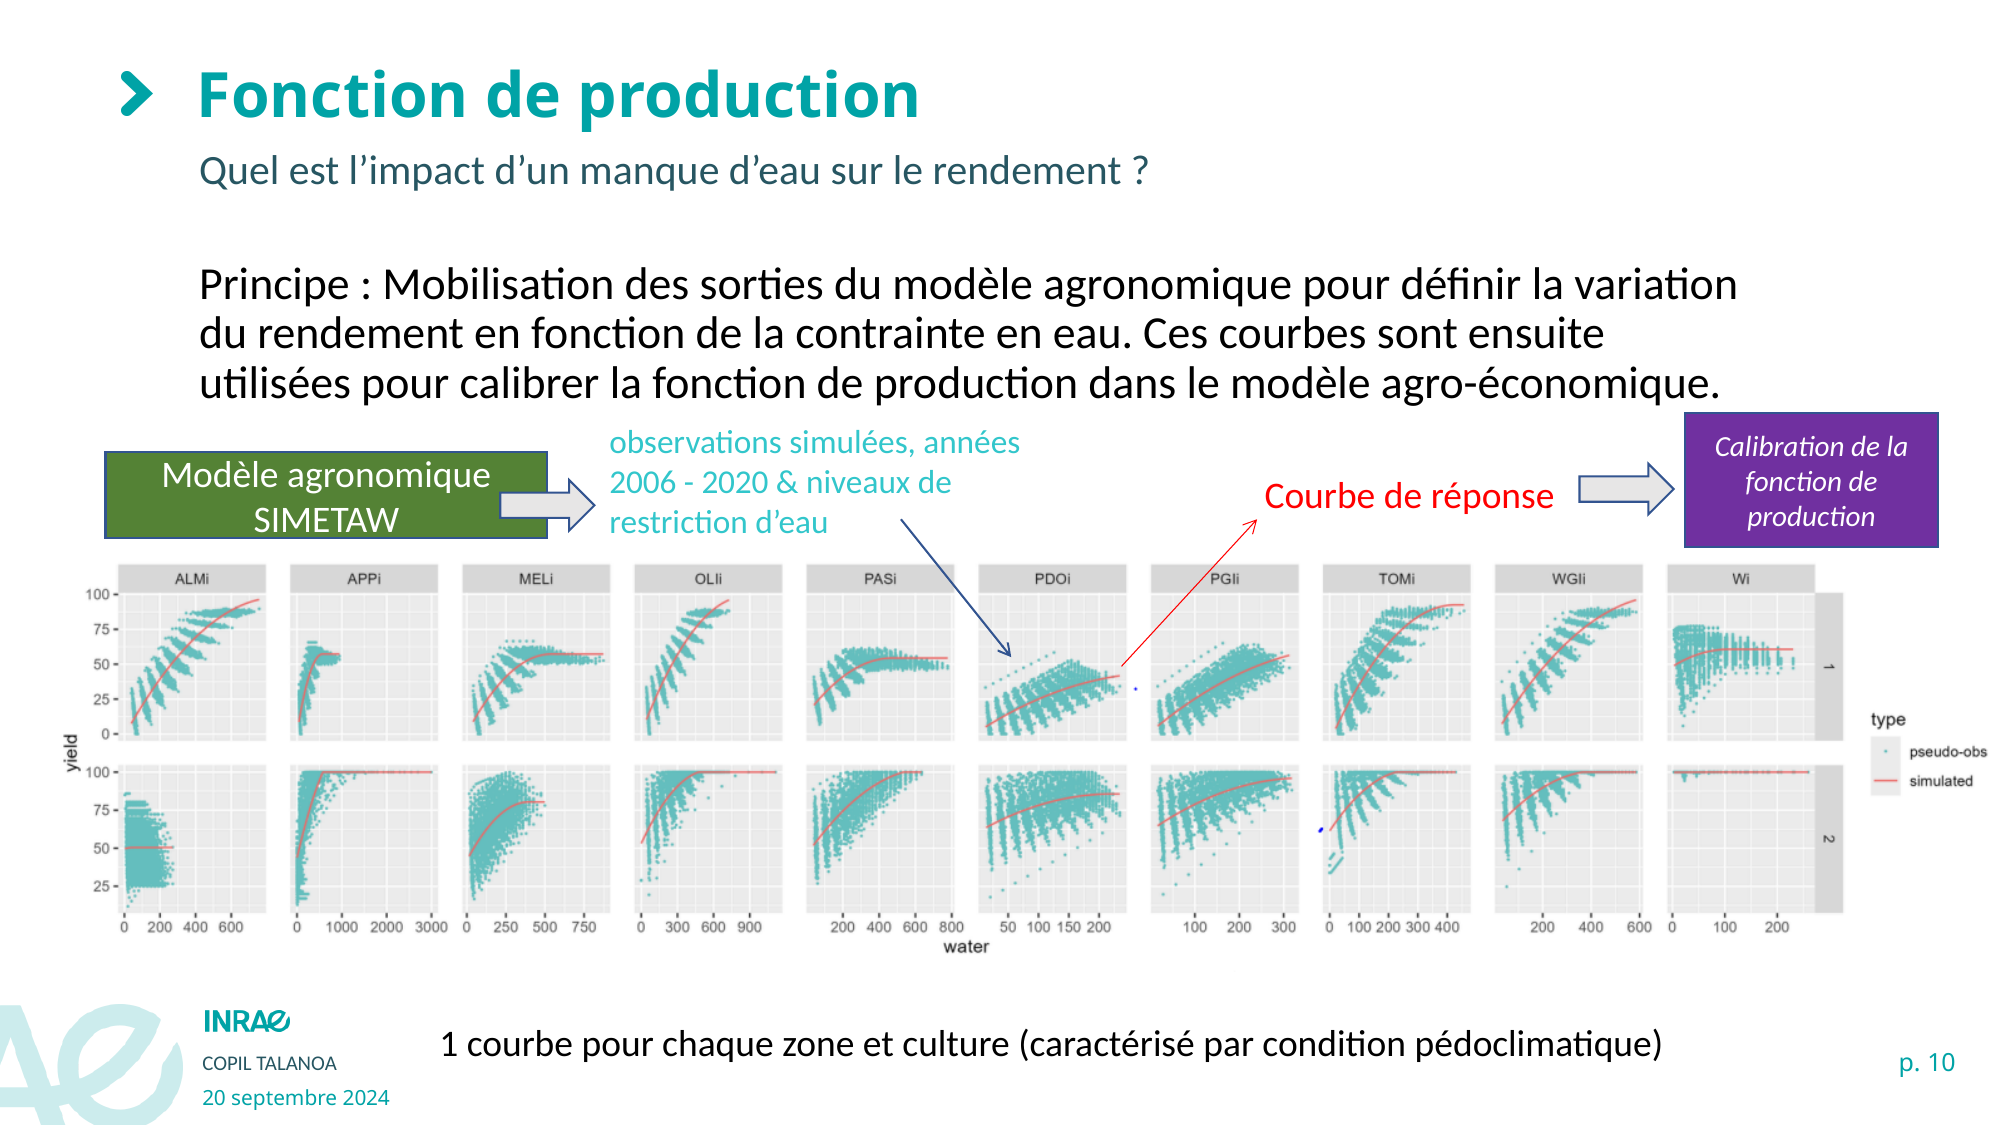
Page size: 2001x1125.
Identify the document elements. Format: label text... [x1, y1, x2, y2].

picture [0, 996, 329, 1125]
text_box 1 courbe pour chaque zone et culture (caractérisé par condition pédoclimatique) [424, 1011, 1759, 1072]
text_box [900, 519, 1012, 658]
title Fonction de production [121, 24, 1798, 171]
picture [52, 523, 2000, 973]
text_box [499, 477, 596, 523]
text_box Calibration de la fonction de production [1684, 412, 1939, 523]
list Principe : Mobilisation des sorties du modèle agronomique pour définir la variation du rendement en fonction de la contrainte en eau. Ces courbes sont ensuite utilisées pour calibrer la fonction de production dans le modèle agro-économique. [184, 253, 1773, 523]
subtitle Quel est l’impact d’un manque d’eau sur le rendement ? [184, 140, 1773, 253]
picture [121, 71, 154, 116]
text_box [1578, 461, 1676, 517]
text_box Courbe de réponse [1249, 463, 1580, 523]
text_box observations simulées, années 2006 - 2020 & niveaux de restriction d’eau [594, 412, 1108, 523]
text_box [1121, 519, 1258, 667]
text_box Modèle agronomique SIMETAW [104, 451, 548, 523]
